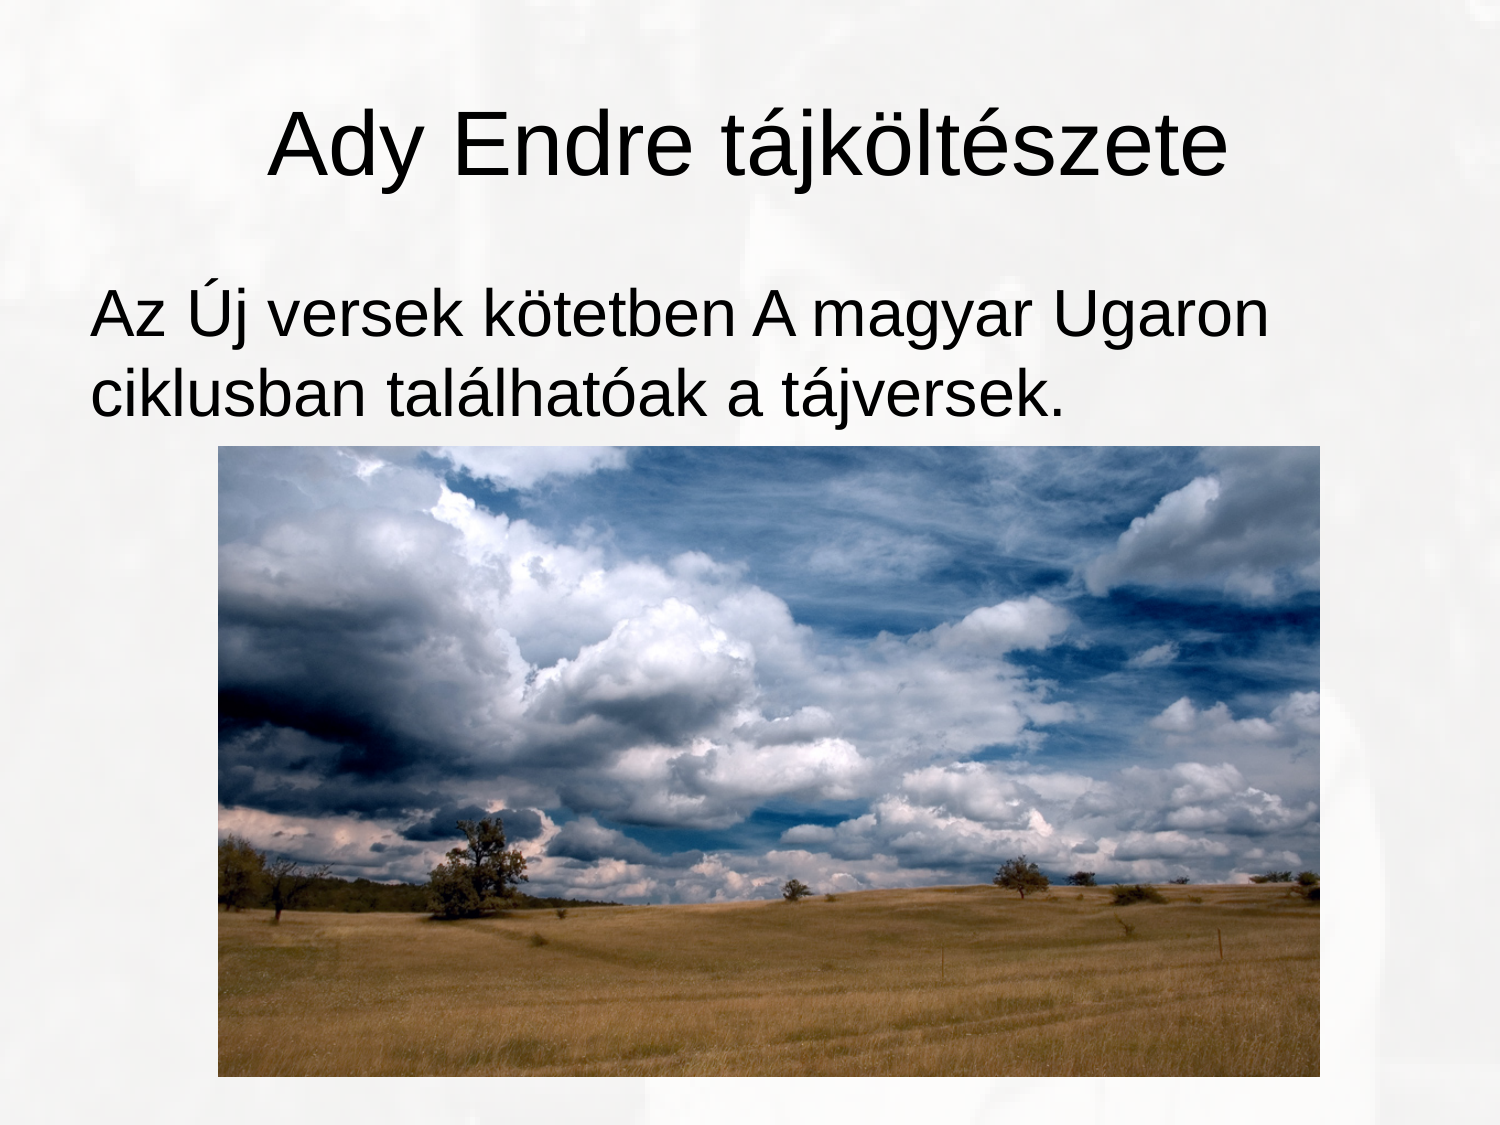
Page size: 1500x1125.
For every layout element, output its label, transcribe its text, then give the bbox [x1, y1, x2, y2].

picture [218, 446, 1320, 1077]
title Ady Endre tájköltészete [75, 45, 1425, 233]
list Az Új versek kötetben A magyar Ugaron ciklusban találhatóak a tájversek. [75, 262, 1425, 1005]
